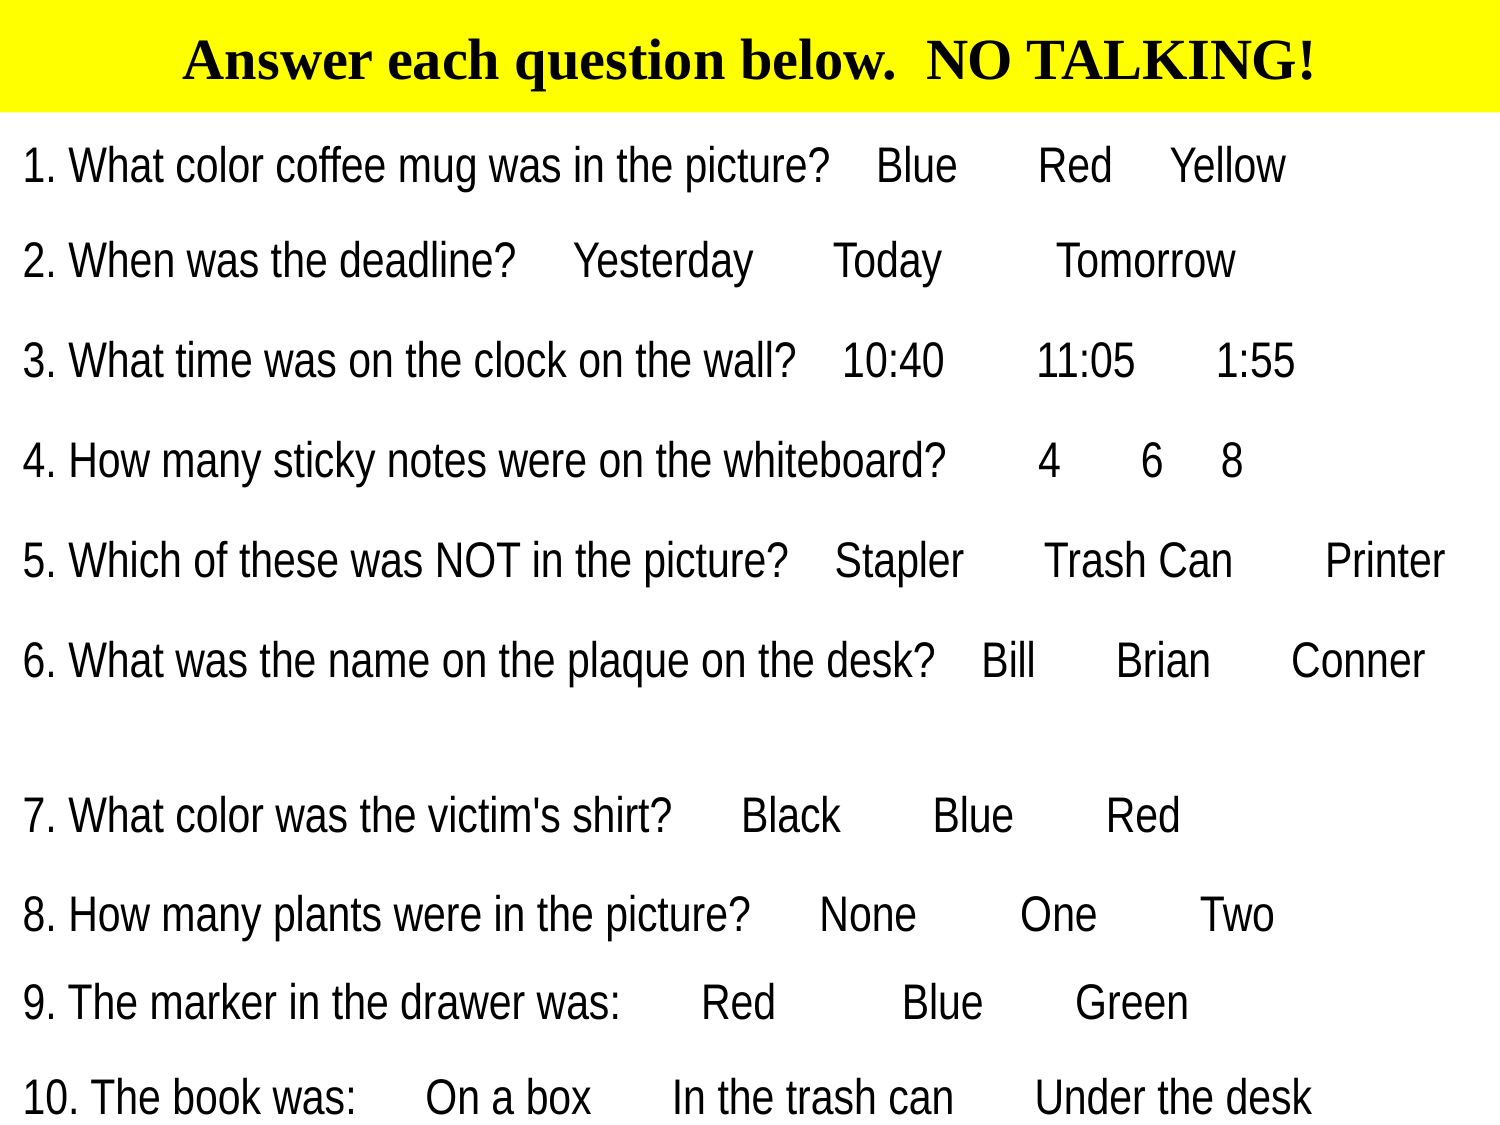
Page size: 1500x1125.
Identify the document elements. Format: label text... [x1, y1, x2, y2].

title Answer each question below. NO TALKING! [0, 0, 1500, 113]
text_box 1. What color coffee mug was in the picture? Blue Red Yellow 2. When was the deadline? Yesterday Today Tomorrow 3. What time was on the clock on the wall? 10:40 11:05 1:55 4. How many sticky notes were on the whiteboard? 4 6 8 5. Which of these was NOT in the picture? Stapler Trash Can Printer 6. What was the name on the plaque on the desk? Bill Brian Conner 7. What color was the victim's shirt? Black Blue Red 8. How many plants were in the picture? None One Two 9. The marker in the drawer was: Red Blue Green 10. The book was: On a box In the trash can Under the desk [8, 125, 1471, 1125]
